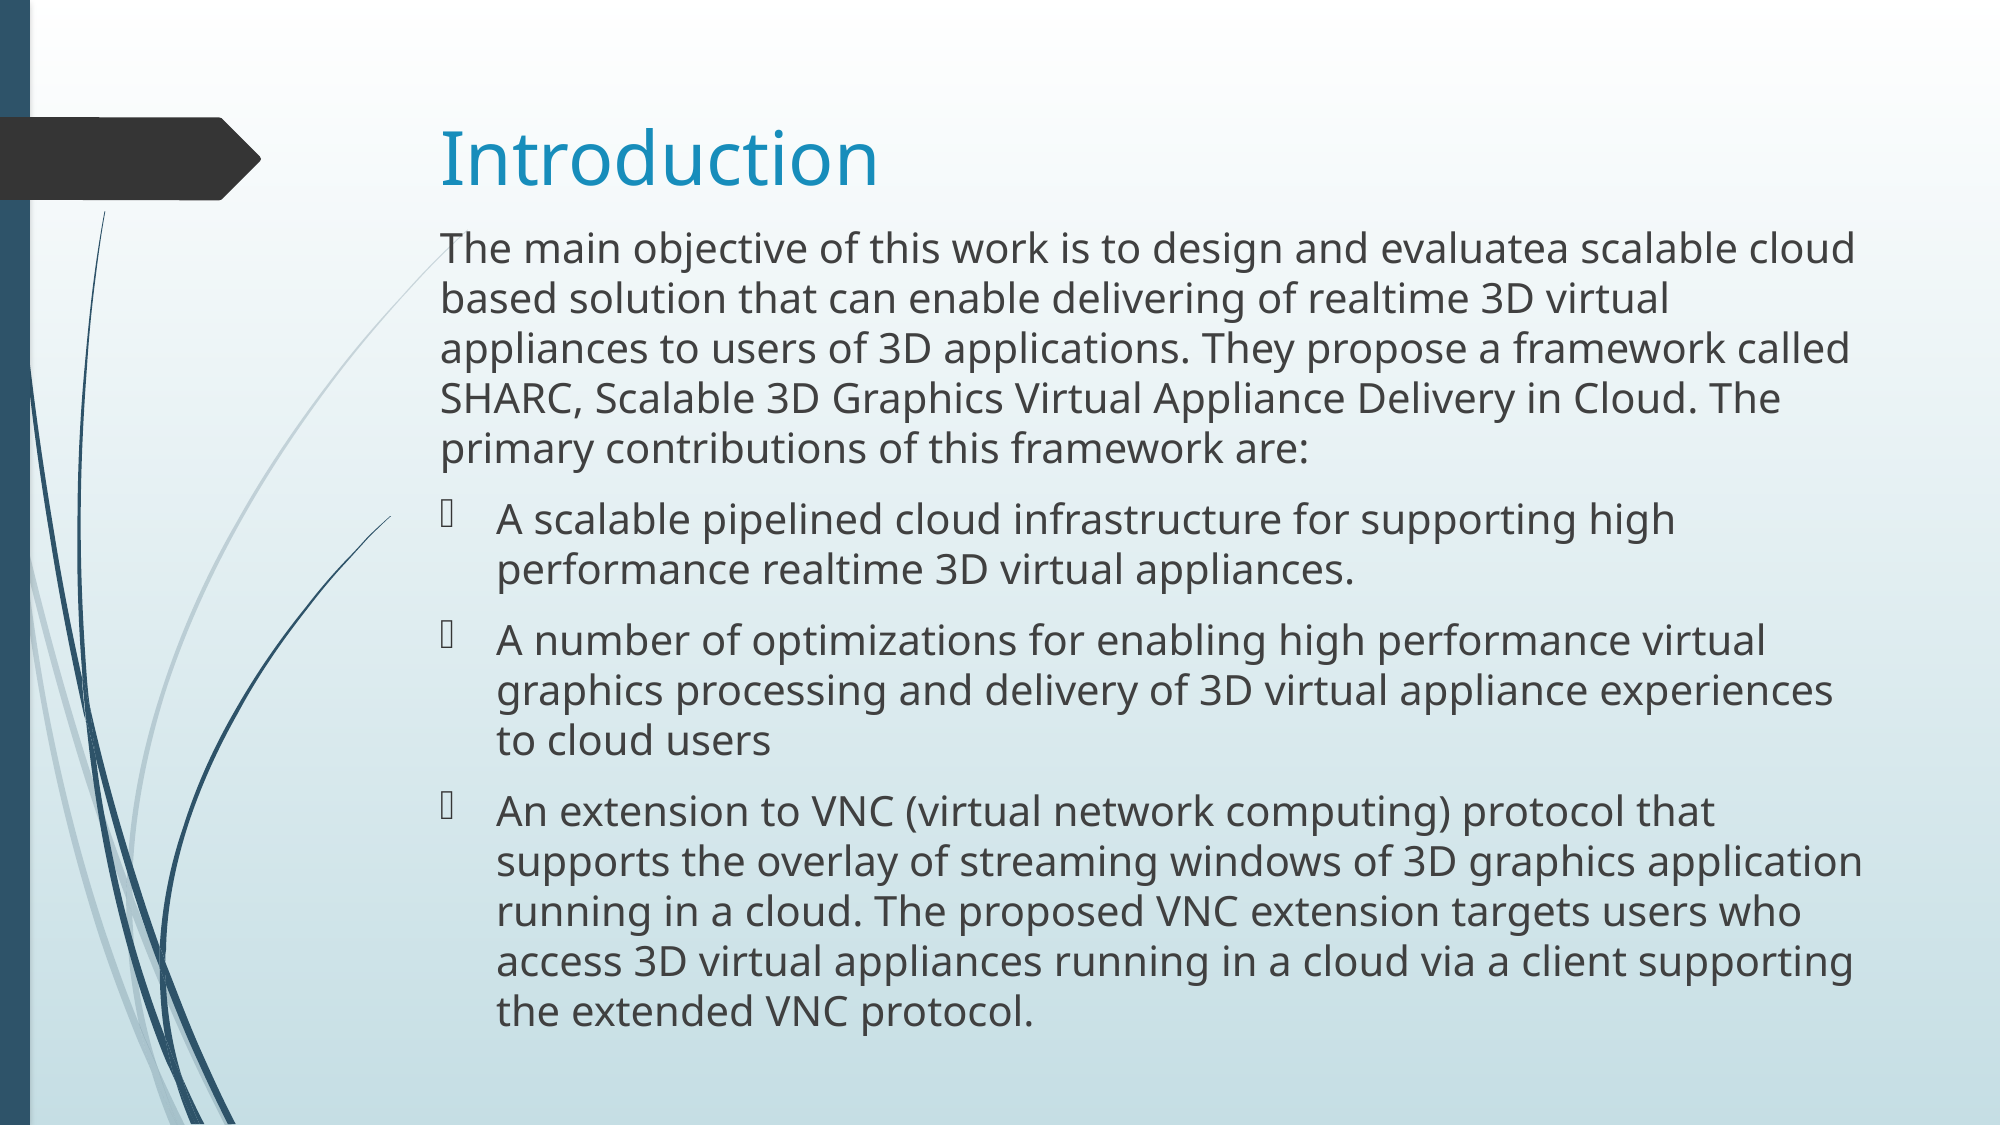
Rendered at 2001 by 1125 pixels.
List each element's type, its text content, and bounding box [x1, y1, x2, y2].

title Introduction [425, 102, 1888, 214]
list The main objective of this work is to design and evaluatea scalable cloud based solution that can enable delivering of realtime 3D virtual appliances to users of 3D applications. They propose a framework called SHARC, Scalable 3D Graphics Virtual Appliance Delivery in Cloud. The primary contributions of this framework are: A scalable pipelined cloud infrastructure for supporting high performance realtime 3D virtual appliances. A number of optimizations for enabling high performance virtual graphics processing and delivery of 3D virtual appliance experiences to cloud users An extension to VNC (virtual network computing) protocol that supports the overlay of streaming windows of 3D graphics application running in a cloud. The proposed VNC extension targets users who access 3D virtual appliances running in a cloud via a client supporting the extended VNC protocol. [424, 214, 1888, 1045]
